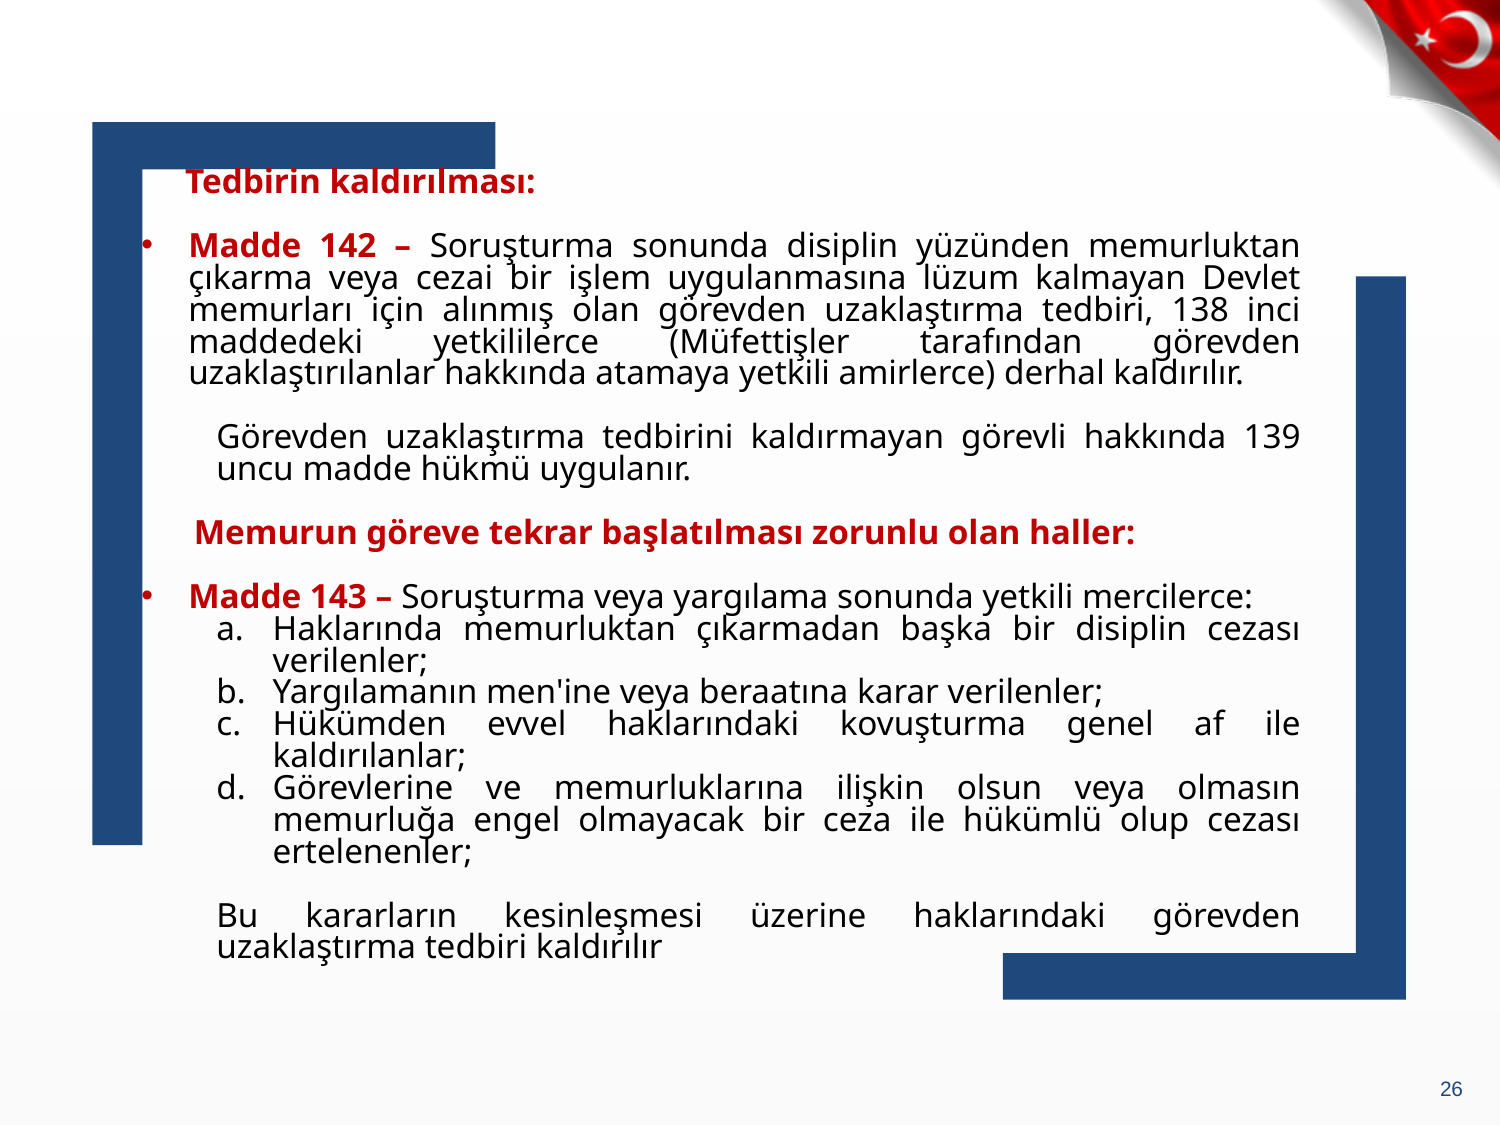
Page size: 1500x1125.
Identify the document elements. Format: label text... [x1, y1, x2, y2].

picture [1312, 0, 1500, 194]
text_box Tedbirin kaldırılması: Madde 142 – Soruşturma sonunda disiplin yüzünden memurluktan çıkarma veya cezai bir işlem uygulanmasına lüzum kalmayan Devlet memurları için alınmış olan görevden uzaklaştırma tedbiri, 138 inci maddedeki yetkililerce (Müfettişler tarafından görevden uzaklaştırılanlar hakkında atamaya yetkili amirlerce) derhal kaldırılır. Görevden uzaklaştırma tedbirini kaldırmayan görevli hakkında 139 uncu madde hükmü uygulanır. Memurun göreve tekrar başlatılması zorunlu olan haller: Madde 143 – Soruşturma veya yargılama sonunda yetkili mercilerce: Haklarında memurluktan çıkarmadan başka bir disiplin cezası verilenler; Yargılamanın men'ine veya beraatına karar verilenler; Hükümden evvel haklarındaki kovuşturma genel af ile kaldırılanlar; Görevlerine ve memurluklarına ilişkin olsun veya olmasın memurluğa engel olmayacak bir ceza ile hükümlü olup cezası ertelenenler; Bu kararların kesinleşmesi üzerine haklarındaki görevden uzaklaştırma tedbiri kaldırılır [126, 160, 1317, 1005]
slide_number 26 [1281, 1055, 1478, 1122]
